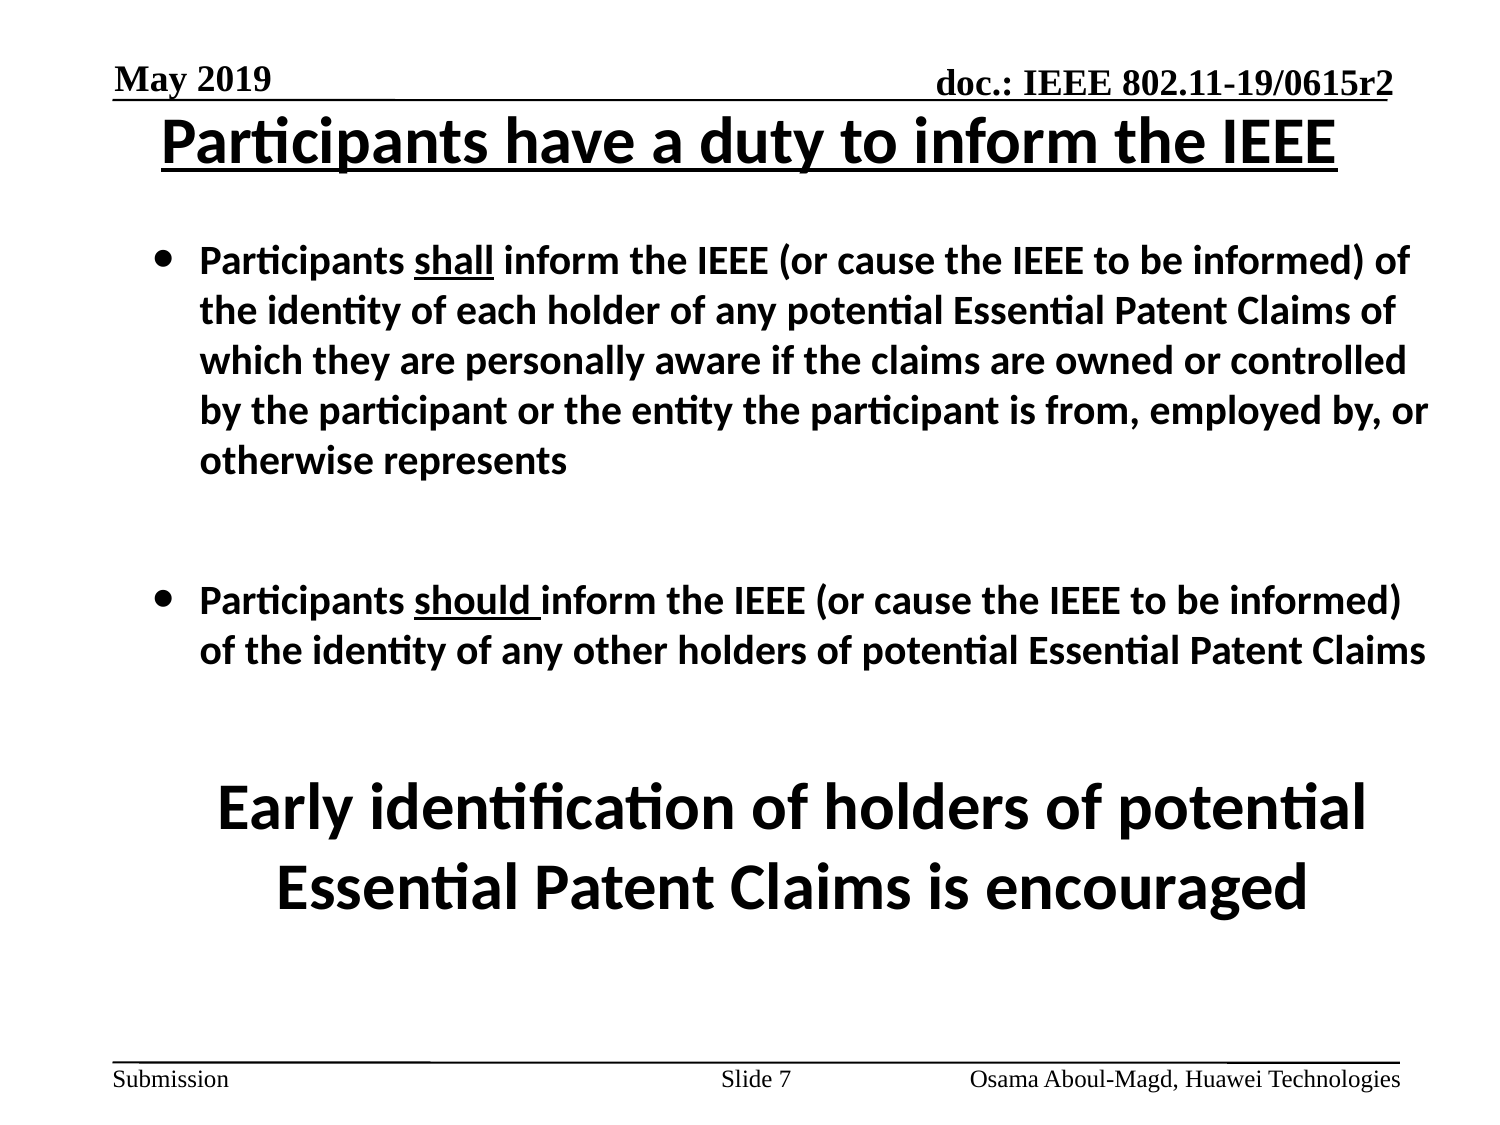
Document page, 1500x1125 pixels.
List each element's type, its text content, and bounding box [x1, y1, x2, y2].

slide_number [114, 54, 423, 100]
title Participants have a duty to inform the IEEE [112, 112, 1388, 163]
footer Osama Aboul-Magd, Huawei Technologies [878, 1061, 1402, 1093]
list Participants shall inform the IEEE (or cause the IEEE to be informed) of the identity of each holder of any potential Essential Patent Claims of which they are personally aware if the claims are owned or controlled by the participant or the entity the participant is from, employed by, or otherwise represents Participants should inform the IEEE (or cause the IEEE to be informed) of the identity of any other holders of potential Essential Patent Claims Early identification of holders of potential Essential Patent Claims is encouraged [62, 224, 1451, 901]
slide_number Slide 7 [712, 1061, 800, 1123]
